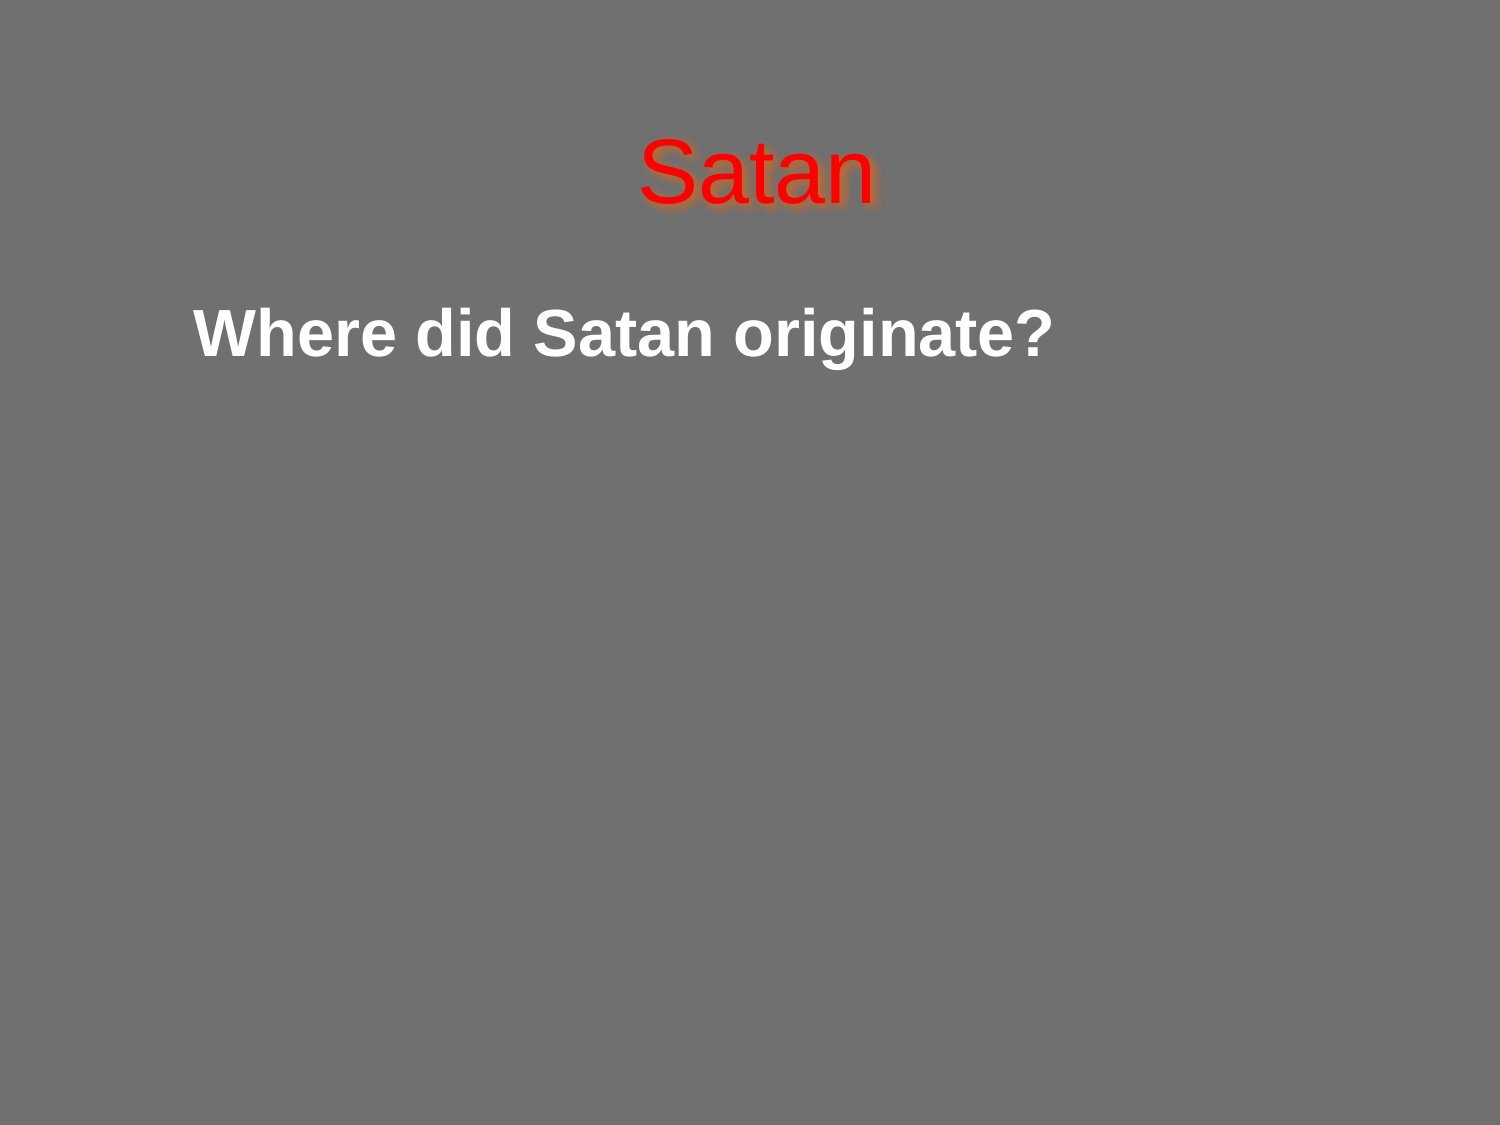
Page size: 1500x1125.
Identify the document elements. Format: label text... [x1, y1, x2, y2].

list Where did Satan originate? [74, 281, 1426, 1026]
title Satan [149, 103, 1391, 283]
